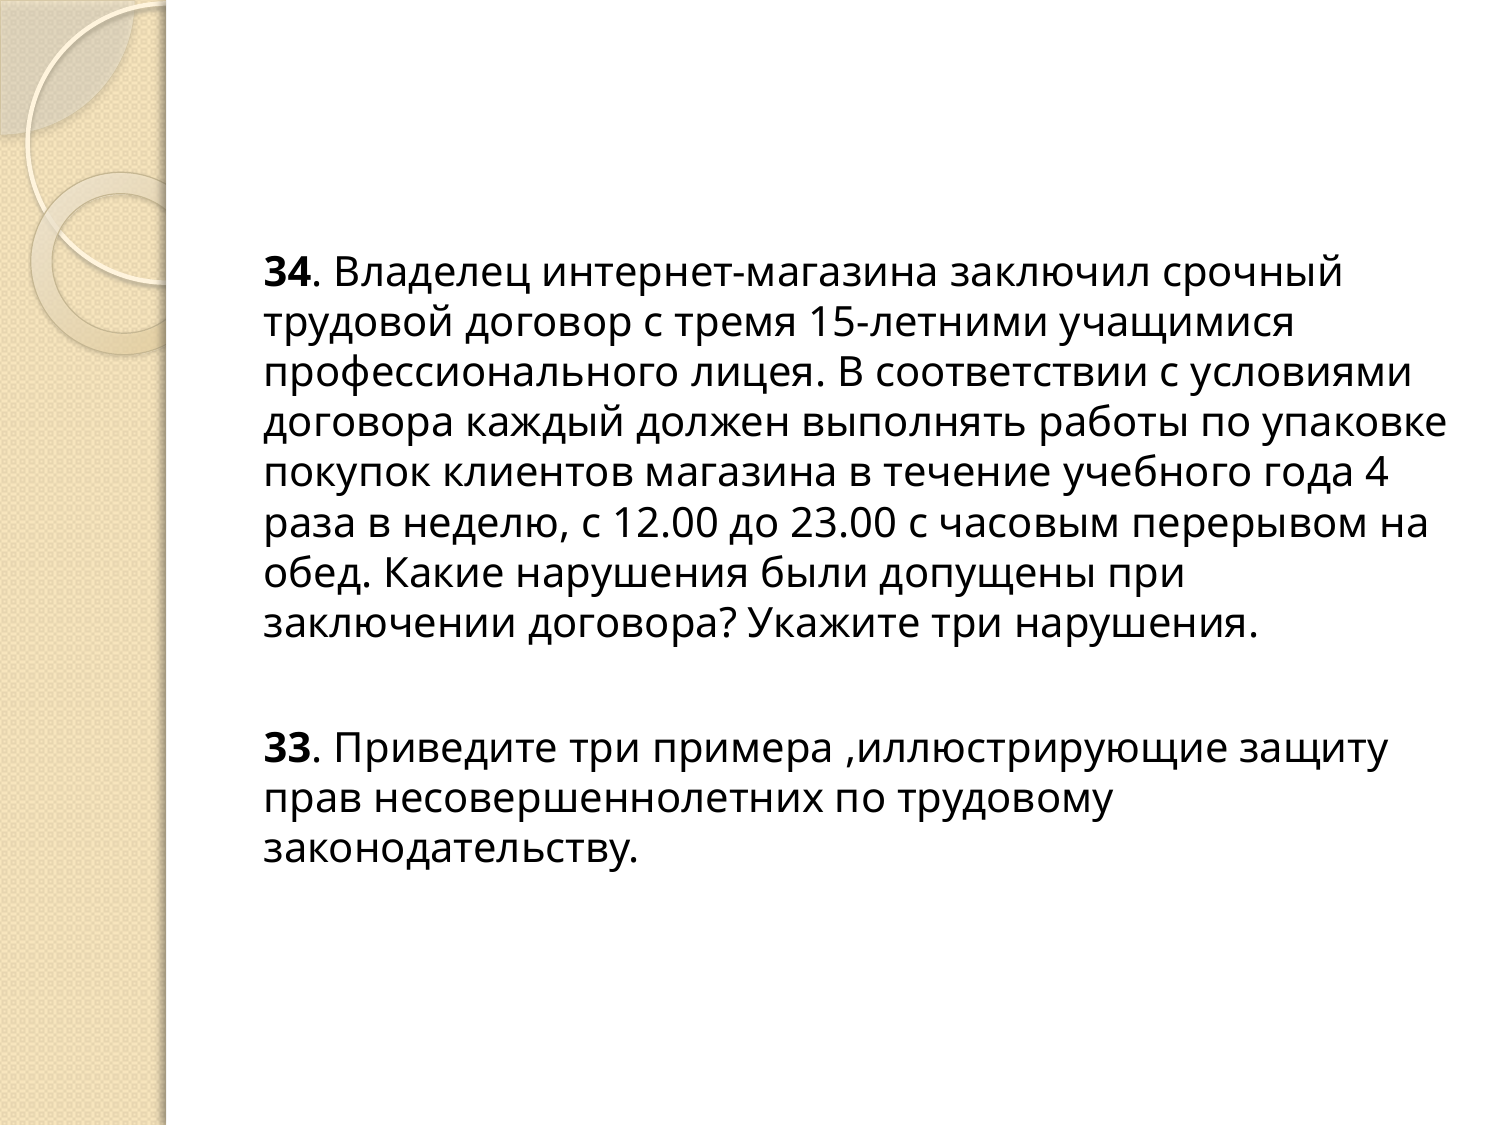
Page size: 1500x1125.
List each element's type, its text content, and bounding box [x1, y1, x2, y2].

list 34. Владелец интернет-магазина заключил срочный трудовой договор с тремя 15-летними учащимися профессионального лицея. В соответствии с условиями договора каждый должен выполнять работы по упаковке покупок клиентов магазина в течение учебного года 4 раза в неделю, с 12.00 до 23.00 с часовым перерывом на обед. Какие нарушения были допущены при заключении договора? Укажите три нарушения. 33. Приведите три примера ,иллюстрирующие защиту прав несовершеннолетних по трудовому законодательству. [235, 237, 1466, 1025]
